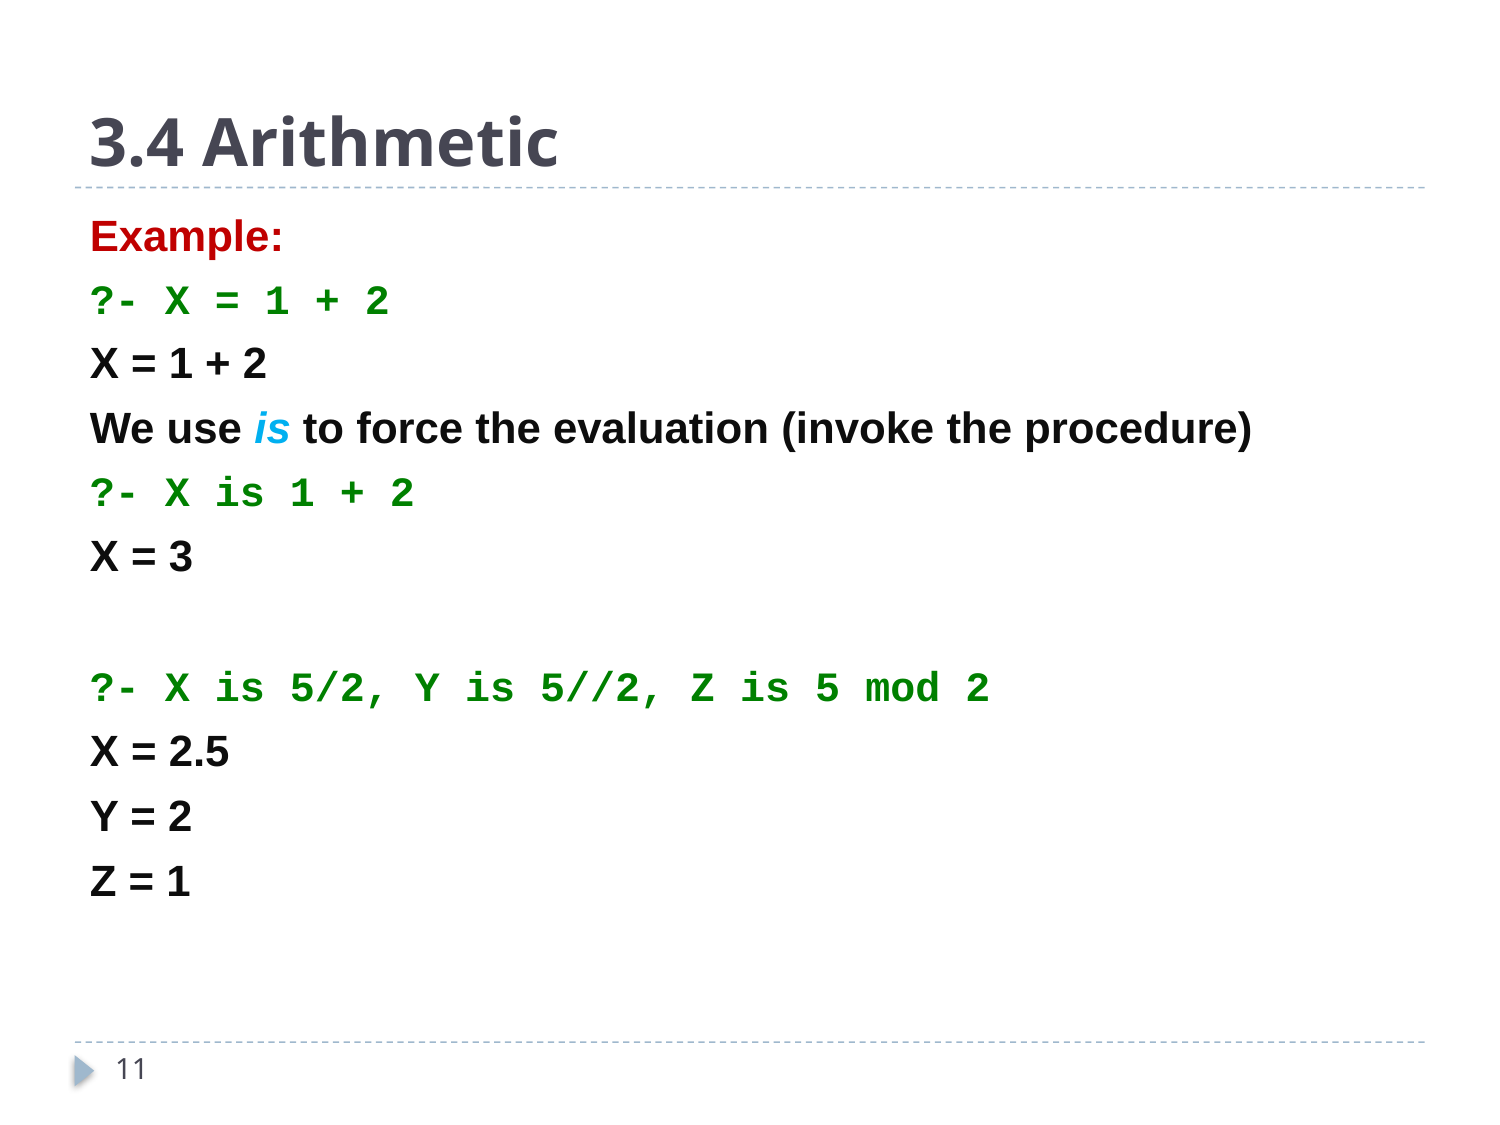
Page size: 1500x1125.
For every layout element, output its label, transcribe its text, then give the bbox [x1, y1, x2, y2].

slide_number 11 [100, 1067, 426, 1103]
title 3.4 Arithmetic [75, 24, 1425, 188]
list Example: ?- X = 1 + 2 X = 1 + 2 We use is to force the evaluation (invoke the procedure) ?- X is 1 + 2 X = 3 ?- X is 5/2, Y is 5//2, Z is 5 mod 2 X = 2.5 Y = 2 Z = 1 [75, 200, 1430, 1067]
